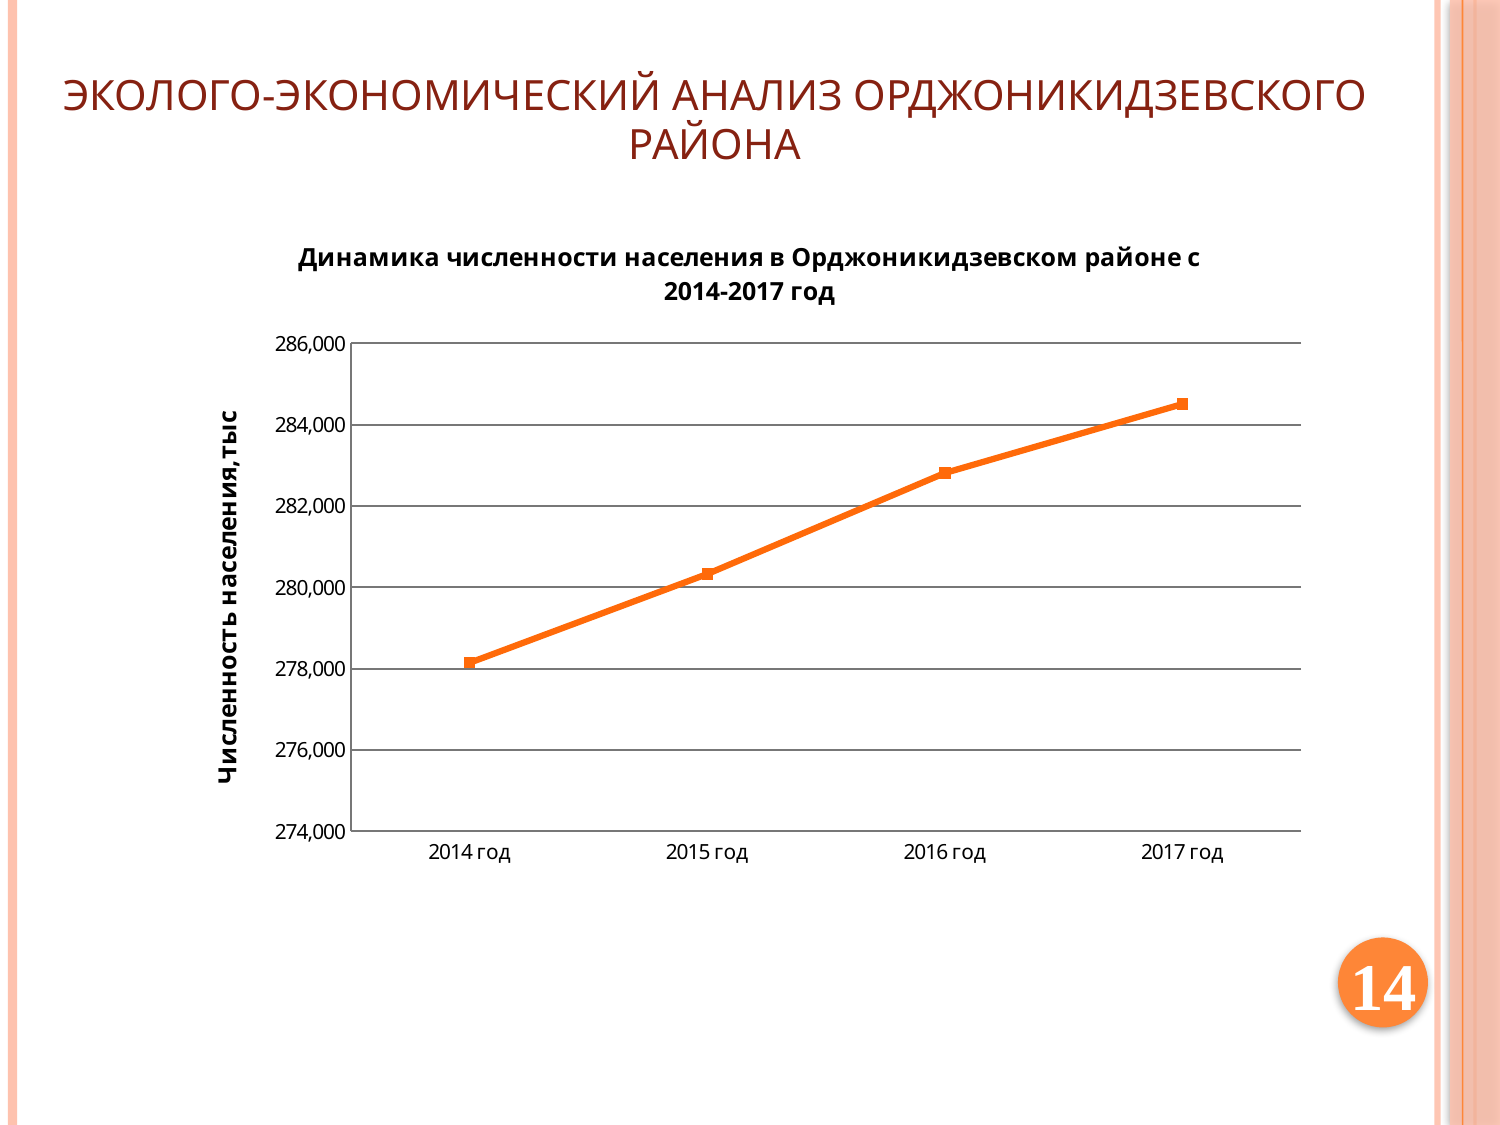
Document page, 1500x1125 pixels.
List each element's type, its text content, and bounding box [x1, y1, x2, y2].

chart [175, 210, 1325, 880]
title Эколого-экономический анализ Орджоникидзевского района [29, 30, 1401, 176]
slide_number 14 [1333, 940, 1434, 1027]
